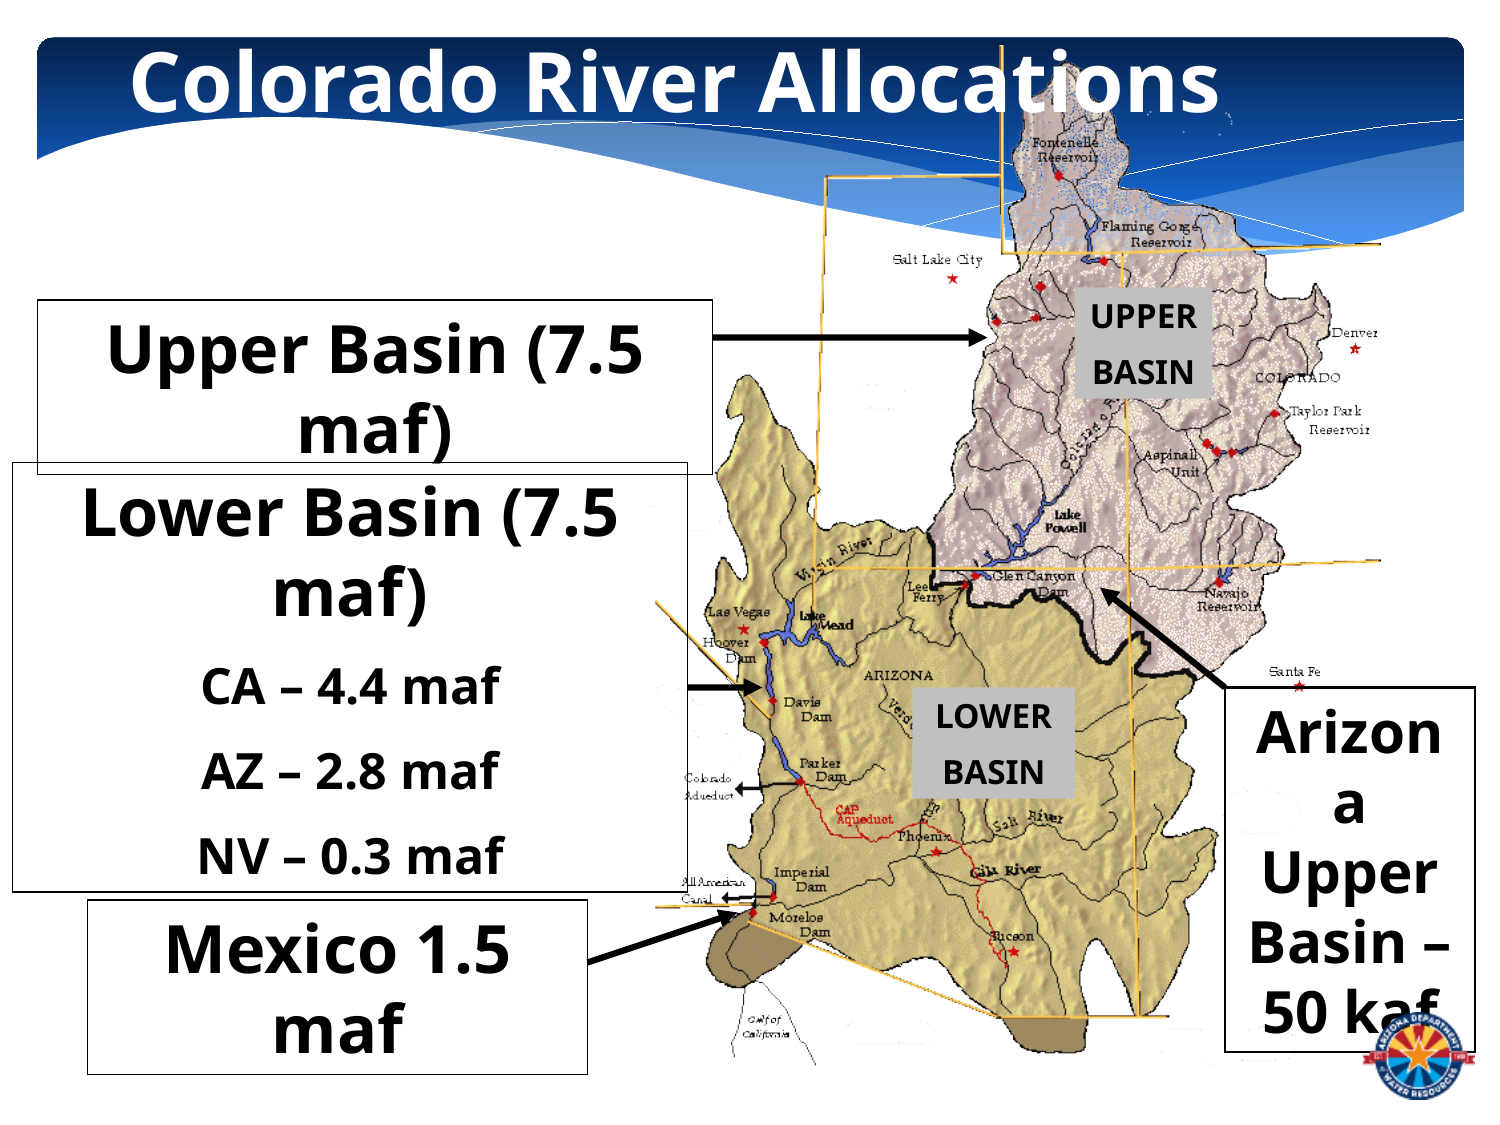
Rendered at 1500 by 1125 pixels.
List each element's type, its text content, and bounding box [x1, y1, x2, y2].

text_box Upper Basin (7.5 maf) [37, 299, 643, 462]
text_box Colorado River Allocations [0, 21, 1350, 137]
text_box Lower Basin (7.5 maf) CA – 4.4 maf AZ – 2.8 maf NV – 0.3 maf [12, 462, 643, 893]
text_box Arizona Upper Basin – 50 kaf [1398, 687, 1475, 1011]
text_box Mexico 1.5 maf [87, 899, 588, 1075]
picture [649, 44, 1475, 1100]
